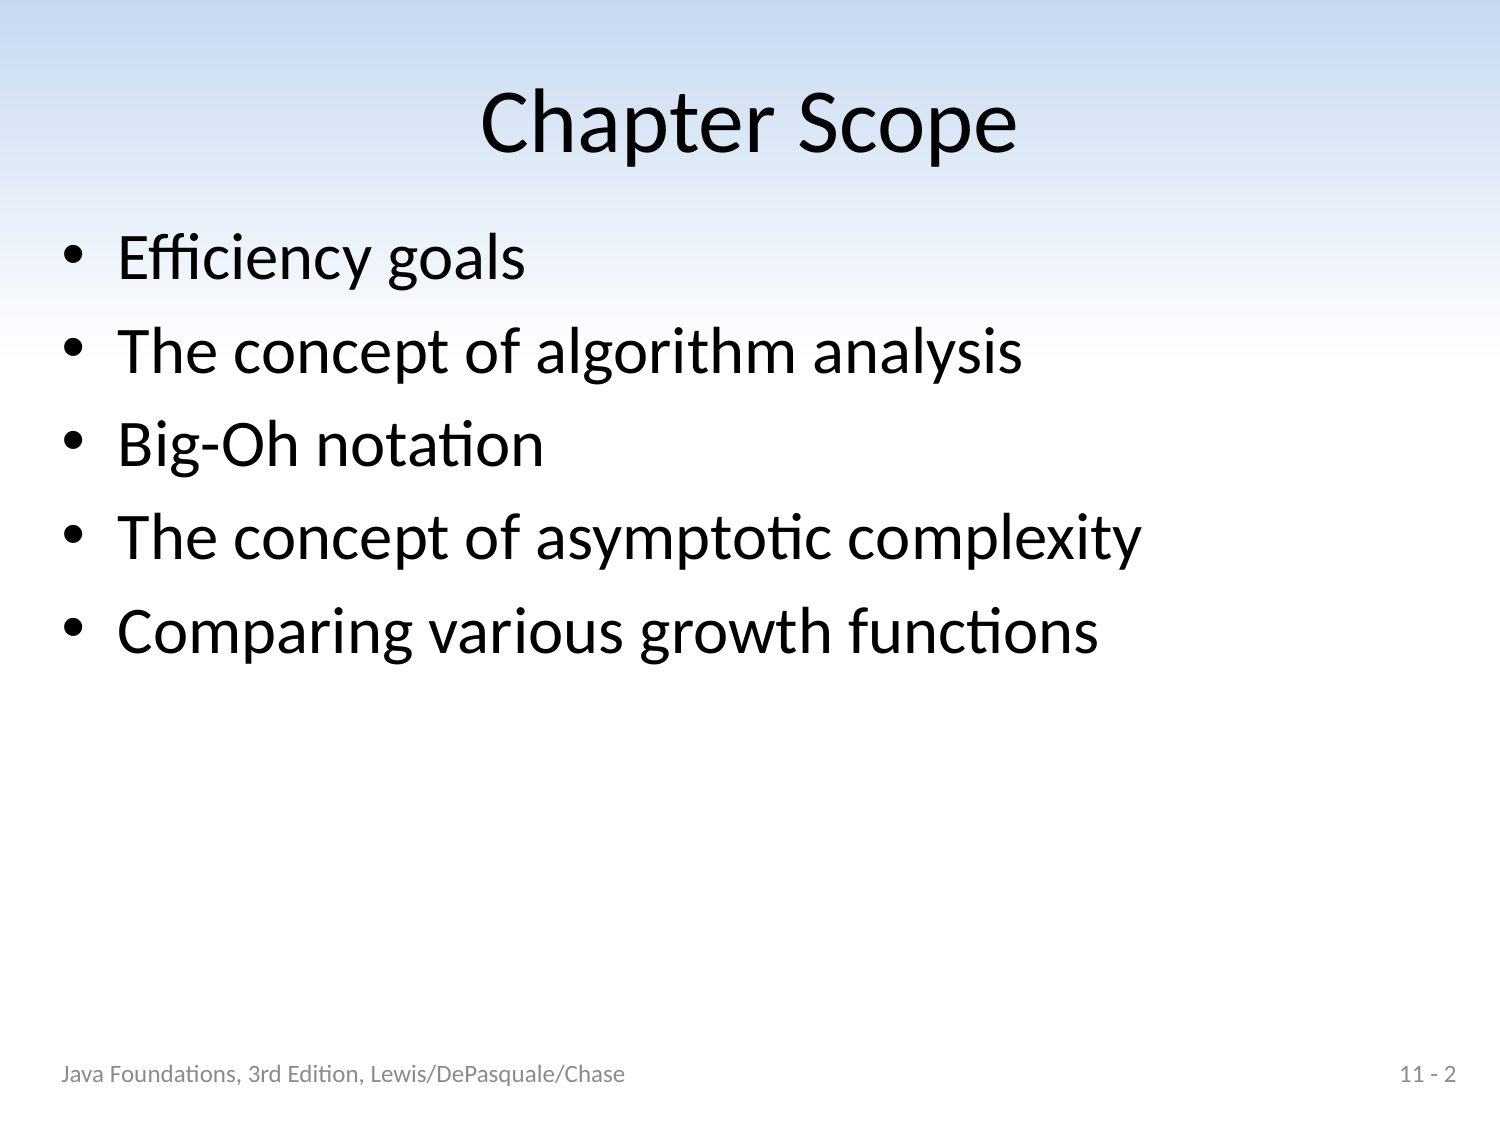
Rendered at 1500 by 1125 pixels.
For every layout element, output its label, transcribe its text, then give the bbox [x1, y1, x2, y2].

list Efficiency goals The concept of algorithm analysis Big-Oh notation The concept of asymptotic complexity Comparing various growth functions [46, 205, 1473, 1043]
slide_number 11 - 2 [1121, 1042, 1472, 1103]
title Chapter Scope [28, 45, 1473, 186]
footer Java Foundations, 3rd Edition, Lewis/DePasquale/Chase [46, 1042, 1121, 1103]
